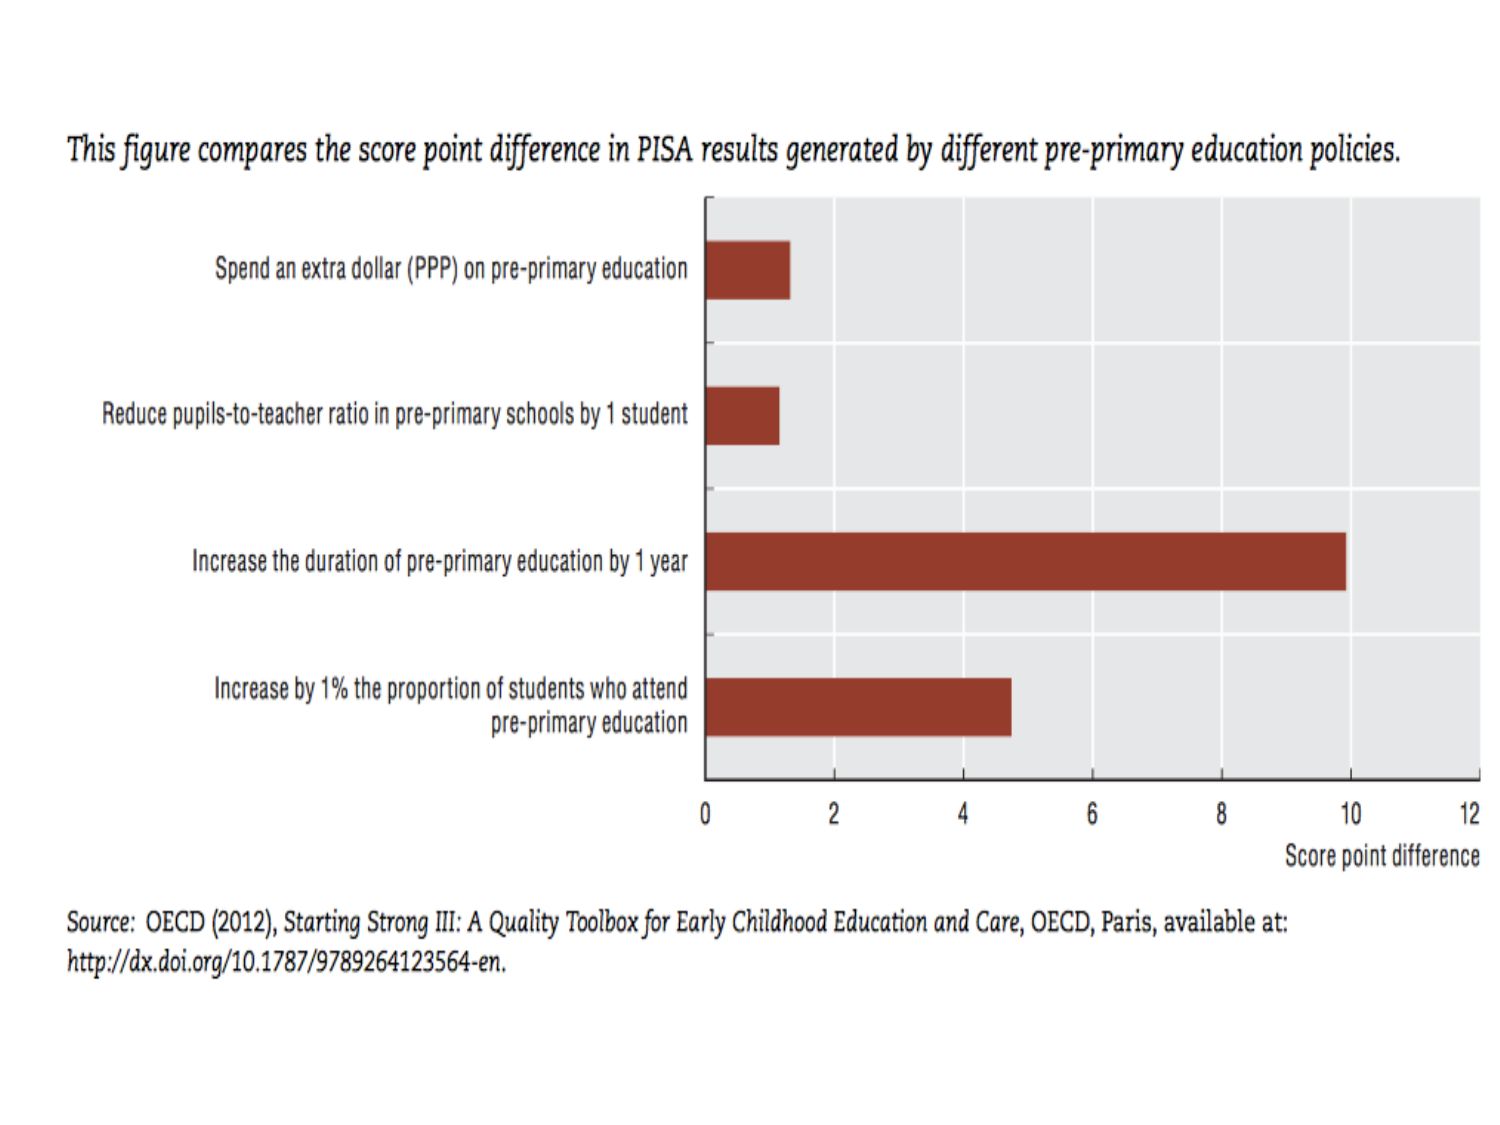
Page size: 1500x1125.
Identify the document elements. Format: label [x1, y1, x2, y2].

picture [0, 107, 1500, 1022]
